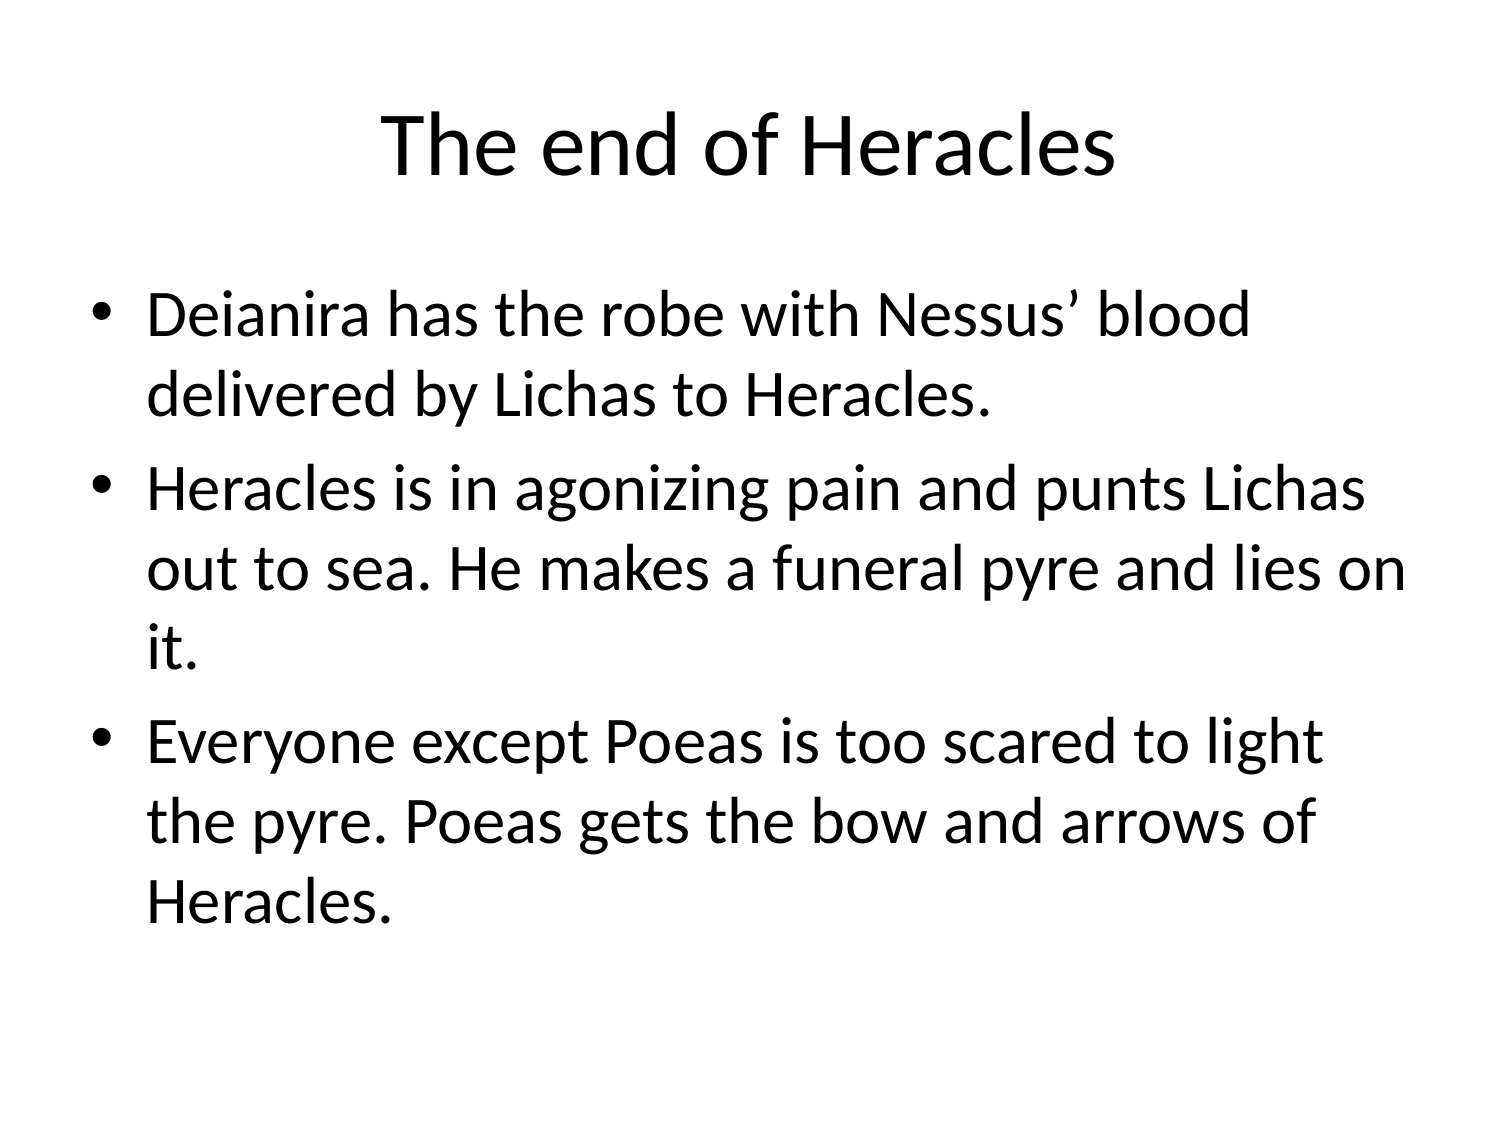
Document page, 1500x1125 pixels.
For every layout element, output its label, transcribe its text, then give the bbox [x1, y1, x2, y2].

list Deianira has the robe with Nessus’ blood delivered by Lichas to Heracles. Heracles is in agonizing pain and punts Lichas out to sea. He makes a funeral pyre and lies on it. Everyone except Poeas is too scared to light the pyre. Poeas gets the bow and arrows of Heracles. [75, 262, 1425, 1005]
title The end of Heracles [75, 45, 1425, 233]
